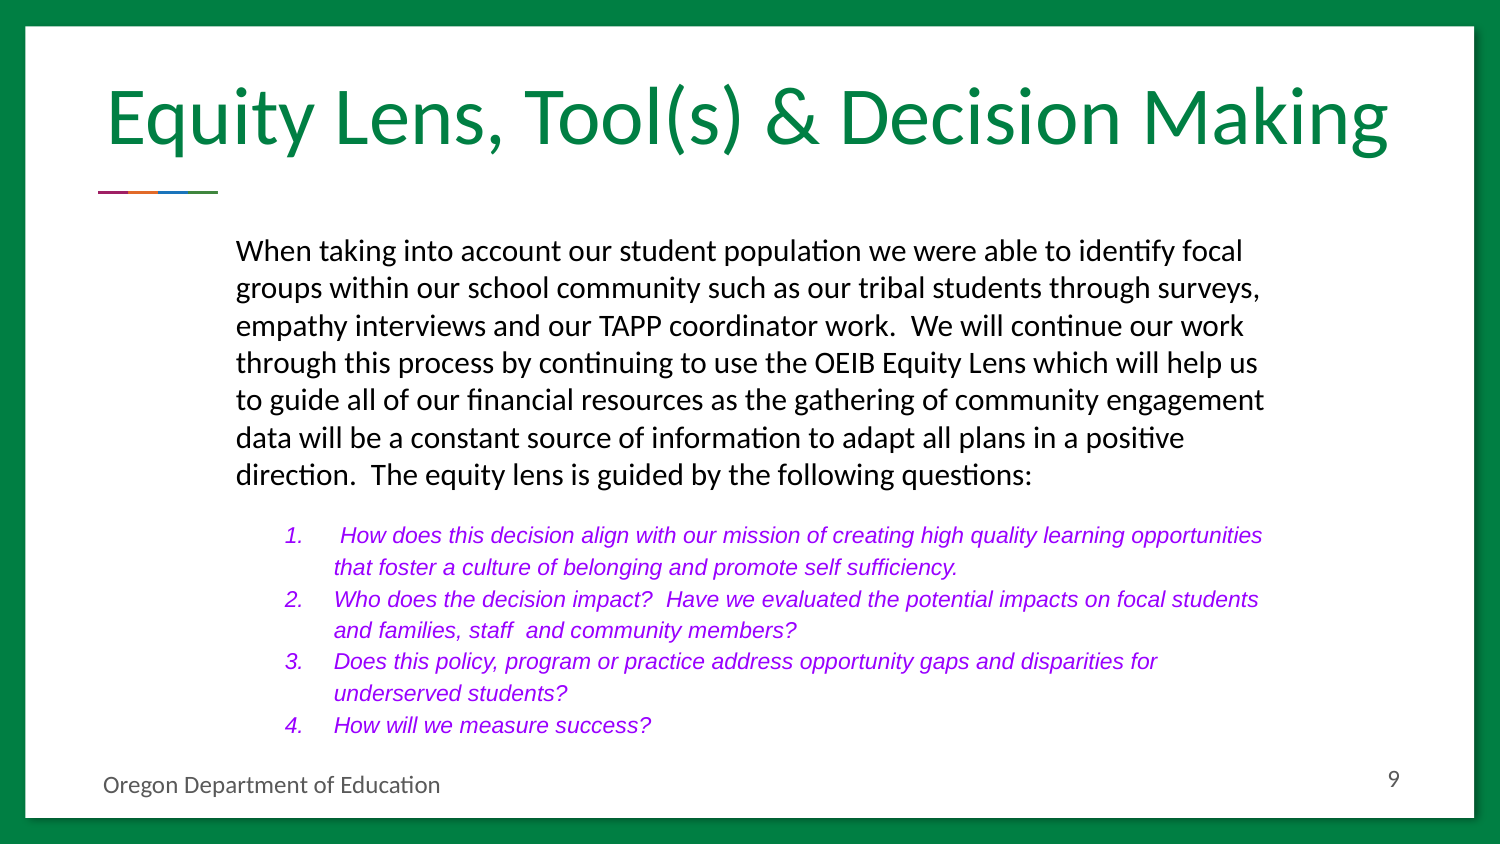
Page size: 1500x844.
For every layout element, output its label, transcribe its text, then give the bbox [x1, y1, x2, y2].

slide_number ‹#› [1059, 755, 1416, 801]
title Equity Lens, Tool(s) & Decision Making [91, 63, 1419, 170]
text_box When taking into account our student population we were able to identify focal groups within our school community such as our tribal students through surveys, empathy interviews and our TAPP coordinator work. We will continue our work through this process by continuing to use the OEIB Equity Lens which will help us to guide all of our financial resources as the gathering of community engagement data will be a constant source of information to adapt all plans in a positive direction. The equity lens is guided by the following questions: How does this decision align with our mission of creating high quality learning opportunities that foster a culture of belonging and promote self sufficiency. Who does the decision impact? Have we evaluated the potential impacts on focal students and families, staff and community members? Does this policy, program or practice address opportunity gaps and disparities for underserved students? How will we measure success? [220, 214, 1304, 793]
